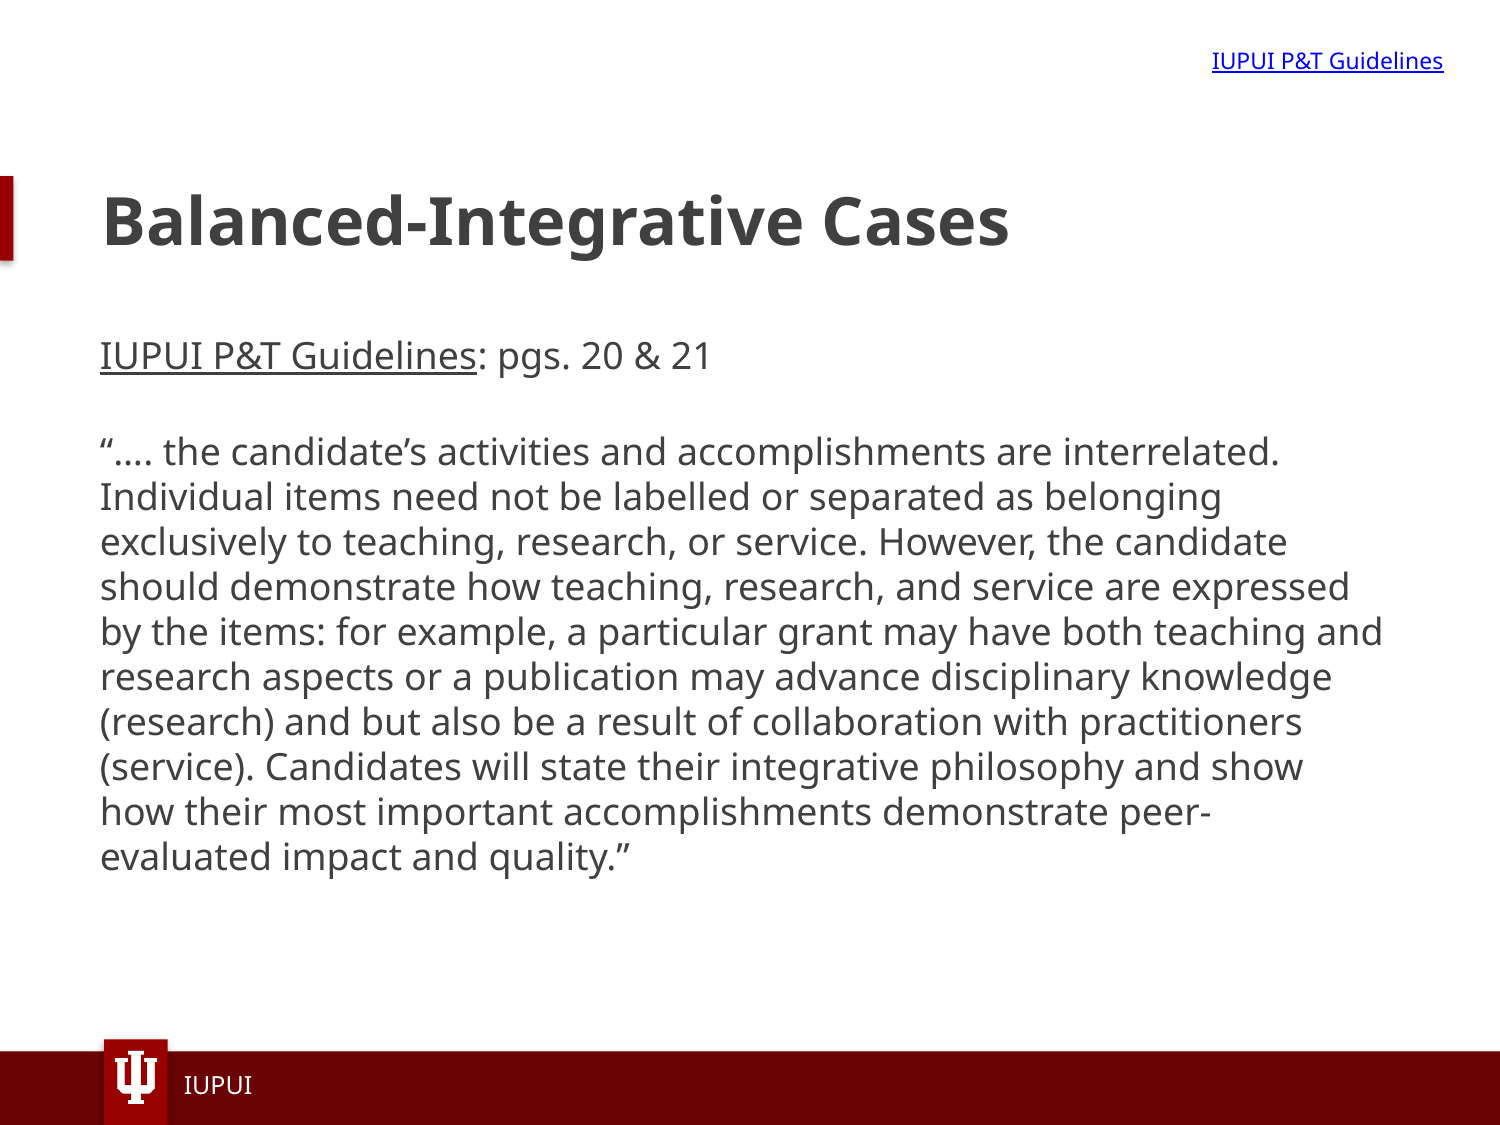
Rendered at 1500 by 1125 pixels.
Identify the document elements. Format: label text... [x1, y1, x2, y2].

list IUPUI P&T Guidelines [851, 38, 1459, 95]
list IUPUI P&T Guidelines: pgs. 20 & 21 “…. the candidate’s activities and accomplishments are interrelated. Individual items need not be labelled or separated as belonging exclusively to teaching, research, or service. However, the candidate should demonstrate how teaching, research, and service are expressed by the items: for example, a particular grant may have both teaching and research aspects or a publication may advance disciplinary knowledge (research) and but also be a result of collaboration with practitioners (service). Candidates will state their integrative philosophy and show how their most important accomplishments demonstrate peer-evaluated impact and quality.” [85, 324, 1400, 1000]
title Balanced-Integrative Cases [86, 166, 1400, 271]
